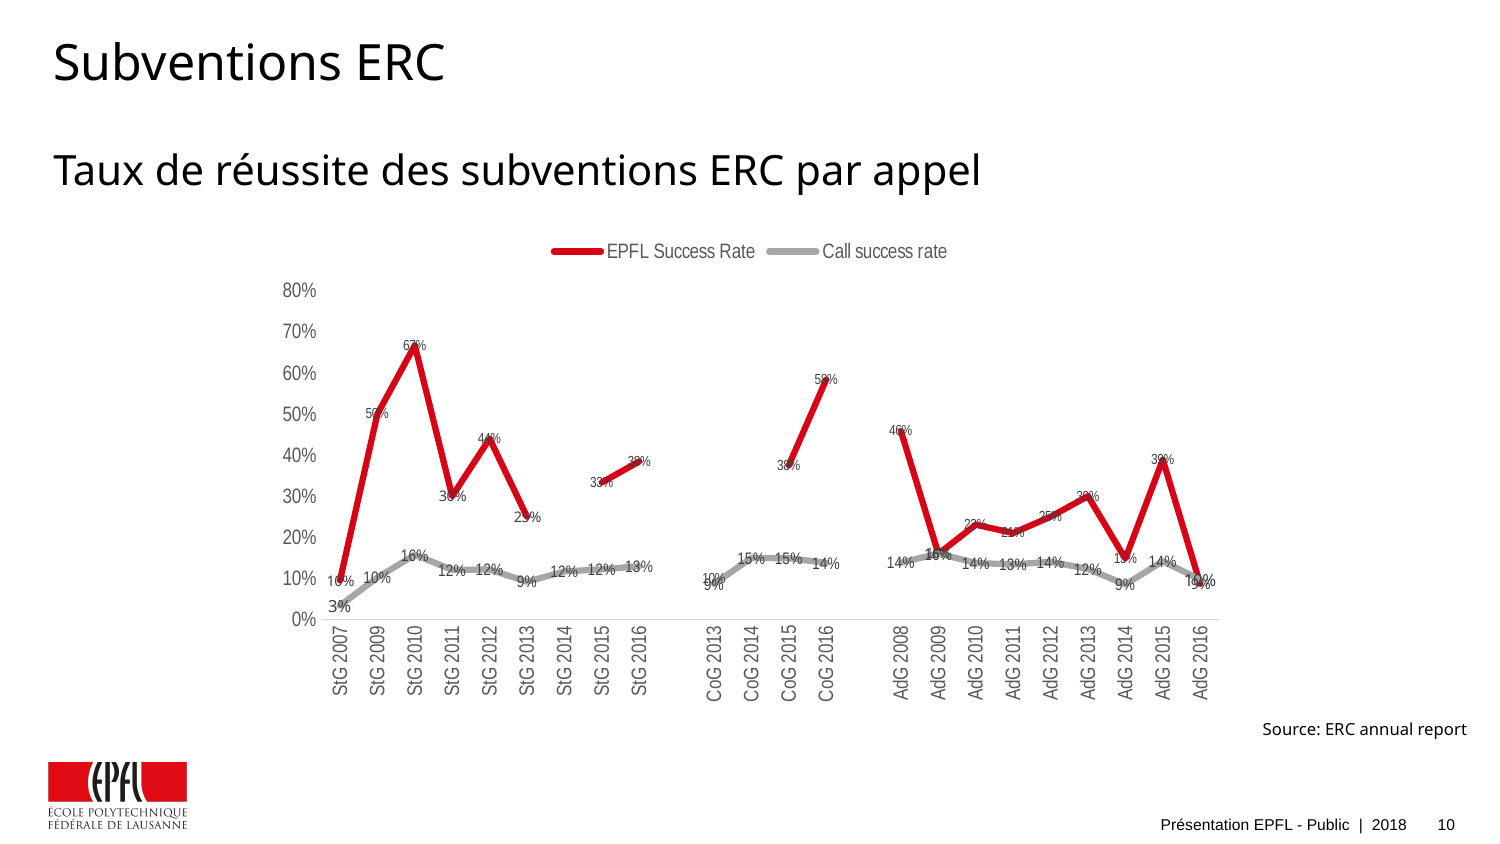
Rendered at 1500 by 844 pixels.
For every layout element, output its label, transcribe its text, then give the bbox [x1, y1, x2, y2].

chart [262, 222, 1239, 713]
title Subventions ERC [38, 22, 1463, 98]
text_box Source: ERC annual report [1247, 711, 1483, 747]
picture [48, 762, 187, 829]
slide_number 10 [1415, 806, 1463, 842]
footer Présentation EPFL - Public | 2018 [233, 806, 1415, 842]
list Taux de réussite des subventions ERC par appel [38, 135, 1463, 748]
